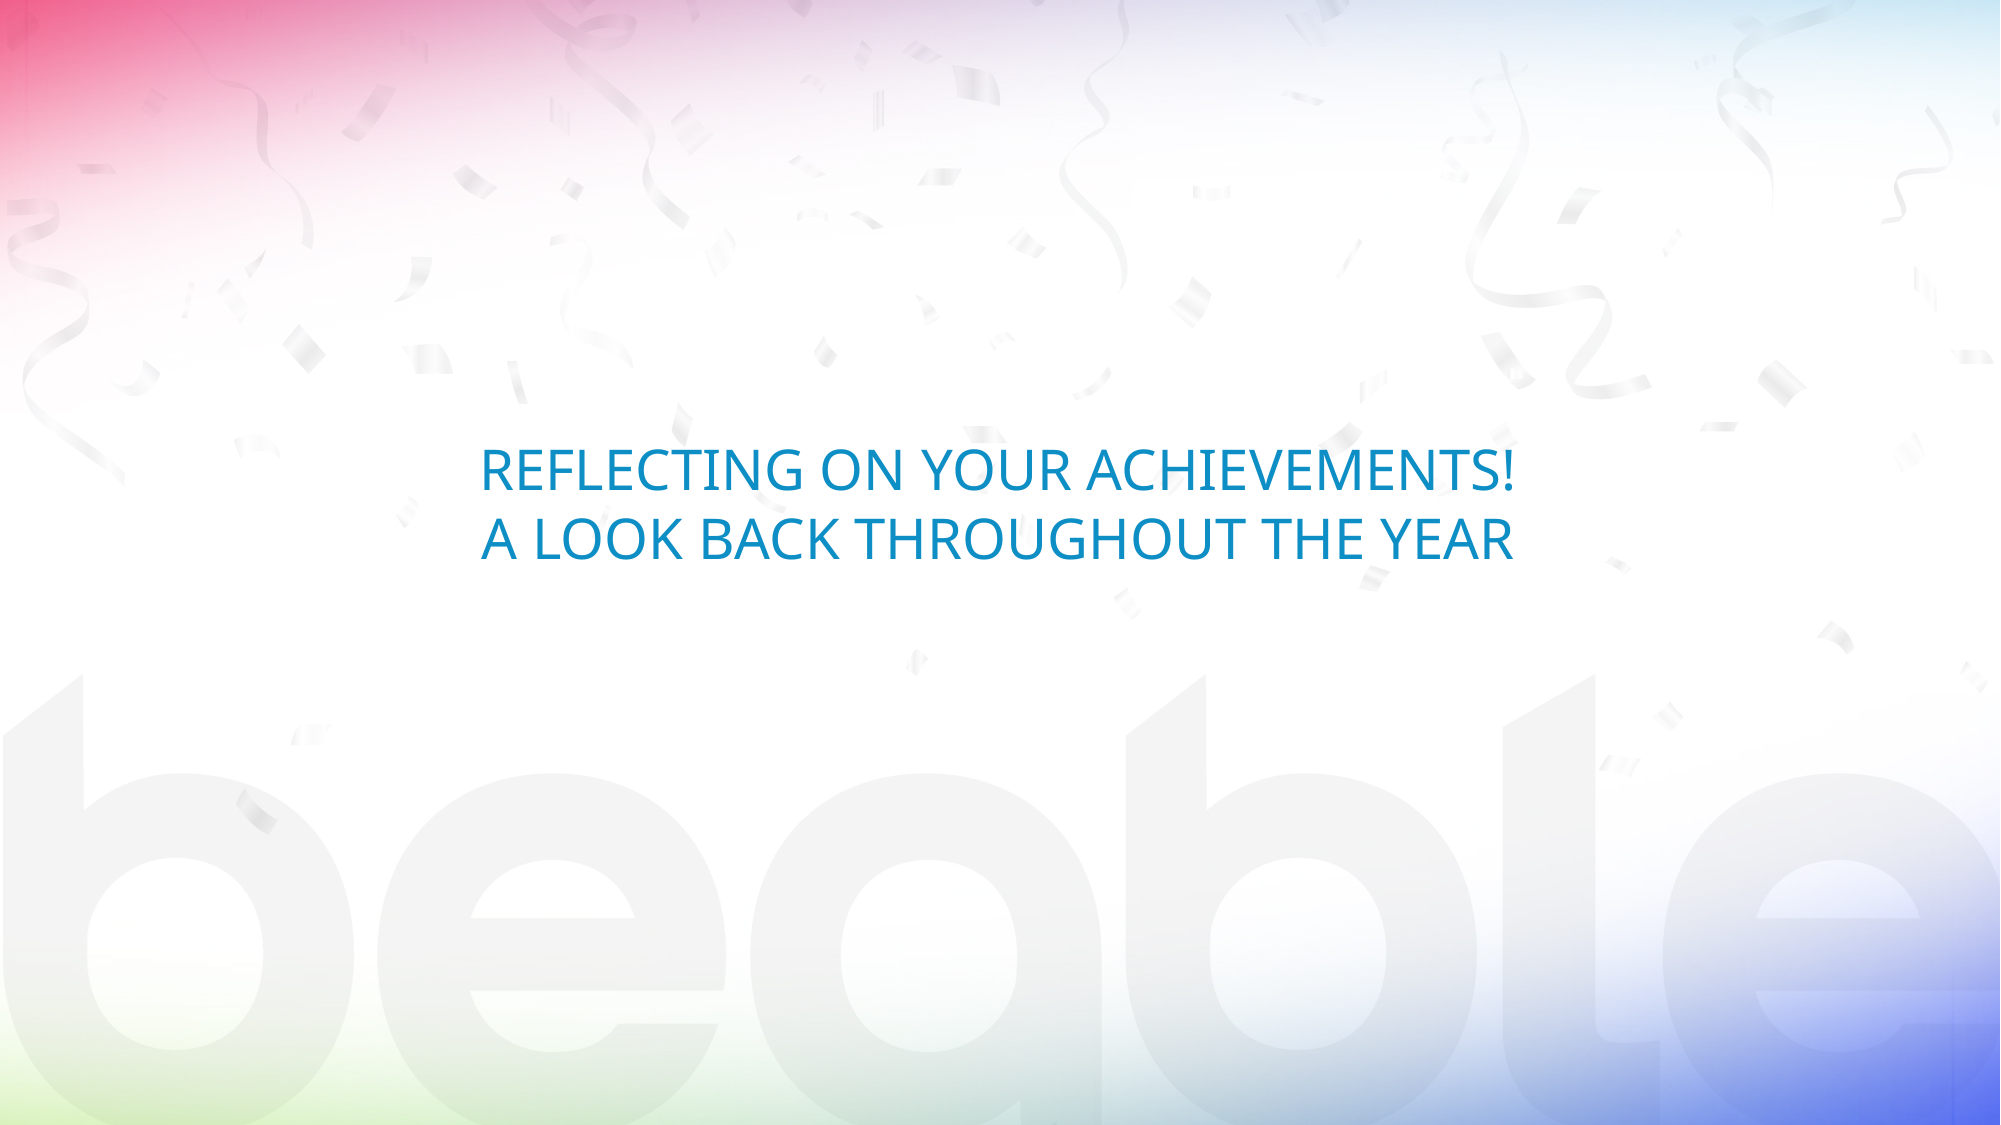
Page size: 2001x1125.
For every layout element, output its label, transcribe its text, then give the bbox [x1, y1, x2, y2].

text_box REFLECTING ON YOUR ACHIEVEMENTS! A LOOK BACK THROUGHOUT THE YEAR [32, 427, 1964, 603]
picture [0, 0, 2000, 1125]
